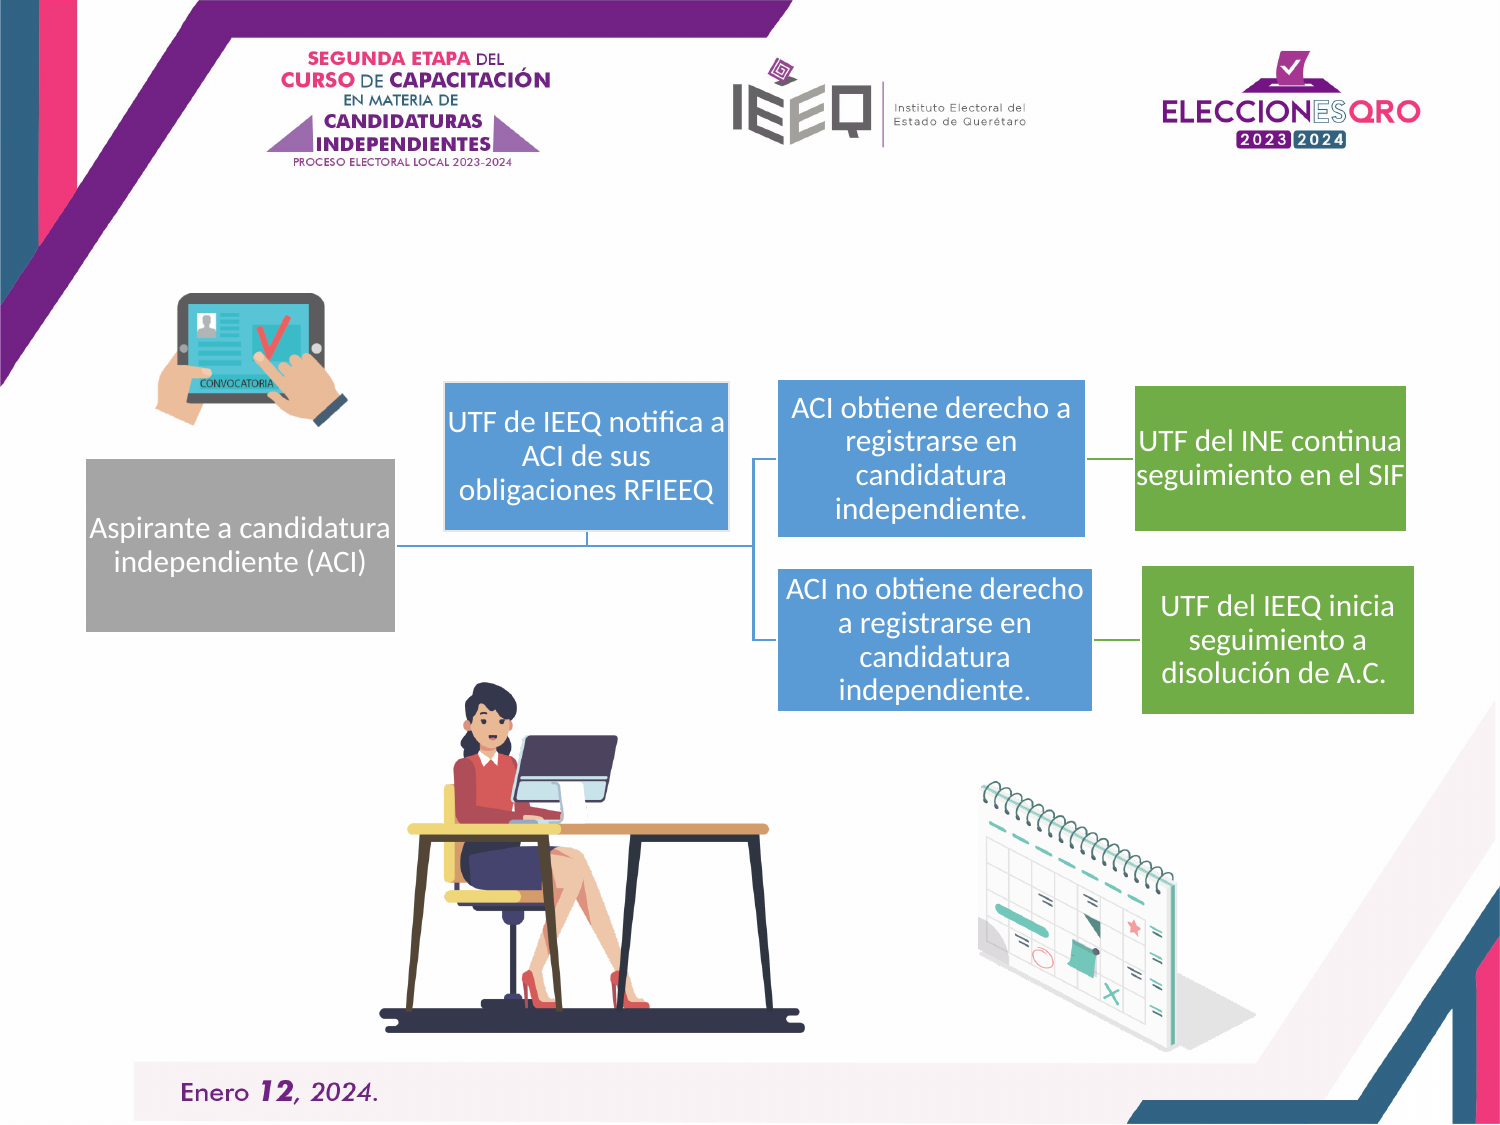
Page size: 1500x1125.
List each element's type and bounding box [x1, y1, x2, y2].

text_box [84, 262, 1415, 832]
picture [0, 0, 1500, 1125]
